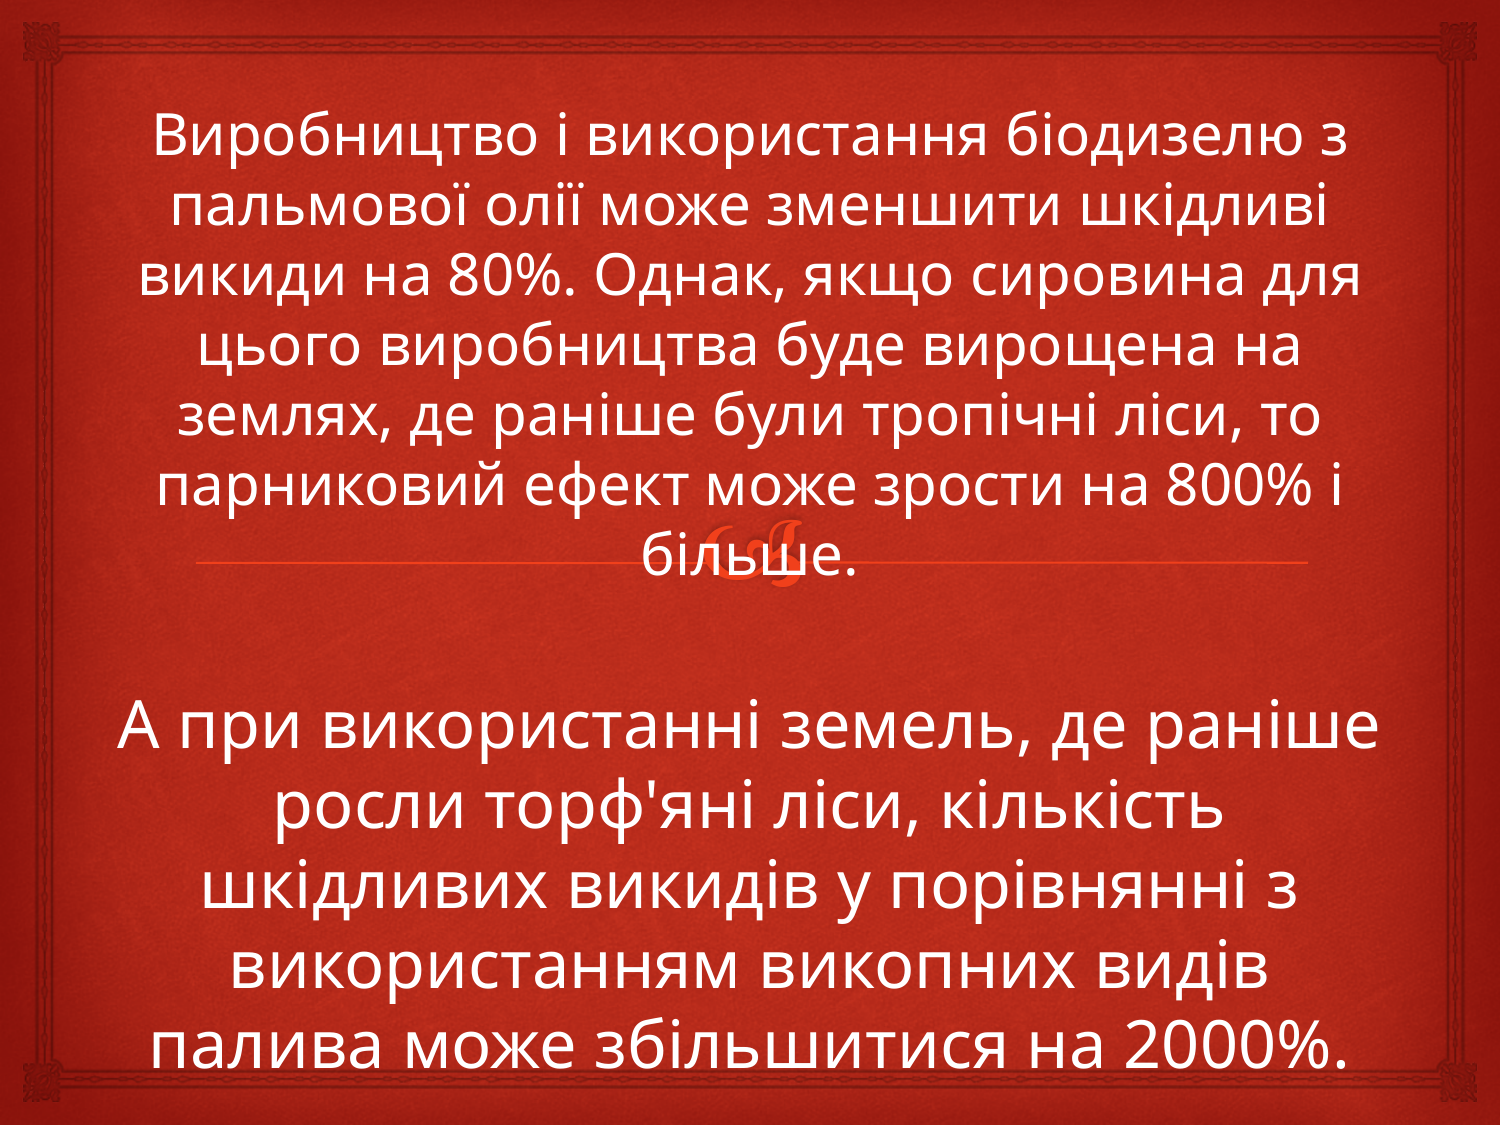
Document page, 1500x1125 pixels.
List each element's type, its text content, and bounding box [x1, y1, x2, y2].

picture [0, 0, 1500, 1125]
subtitle Виробництво і використання біодизелю з пальмової олії може зменшити шкідливі викиди на 80%. Однак, якщо сировина для цього виробництва буде вирощена на землях, де раніше були тропічні ліси, то парниковий ефект може зрости на 800% і більше. А при використанні земель, де раніше росли торф'яні ліси, кількість шкідливих викидів у порівнянні з використанням викопних видів палива може збільшитися на 2000%. [88, 90, 1412, 906]
